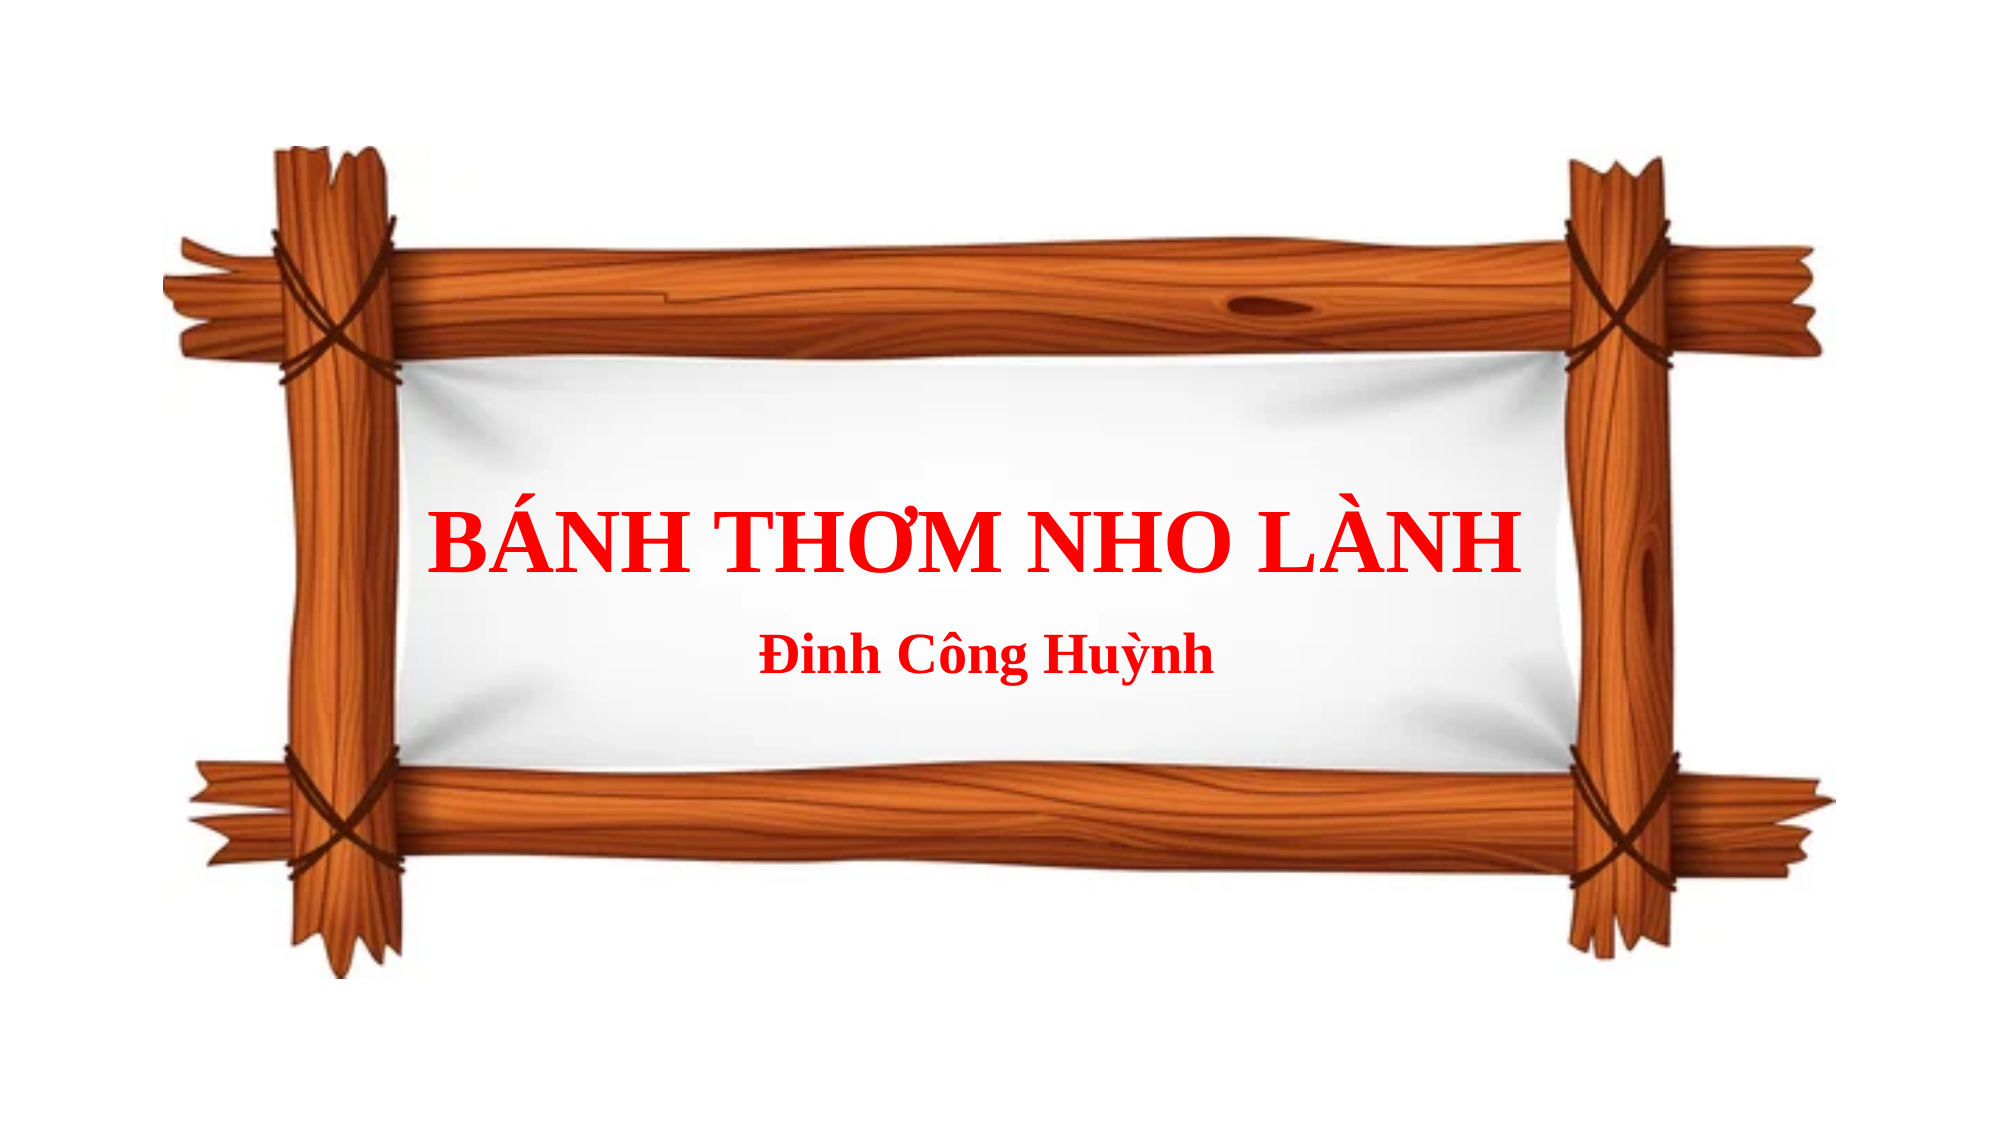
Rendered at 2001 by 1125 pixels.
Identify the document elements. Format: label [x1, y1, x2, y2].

picture [163, 146, 1836, 979]
